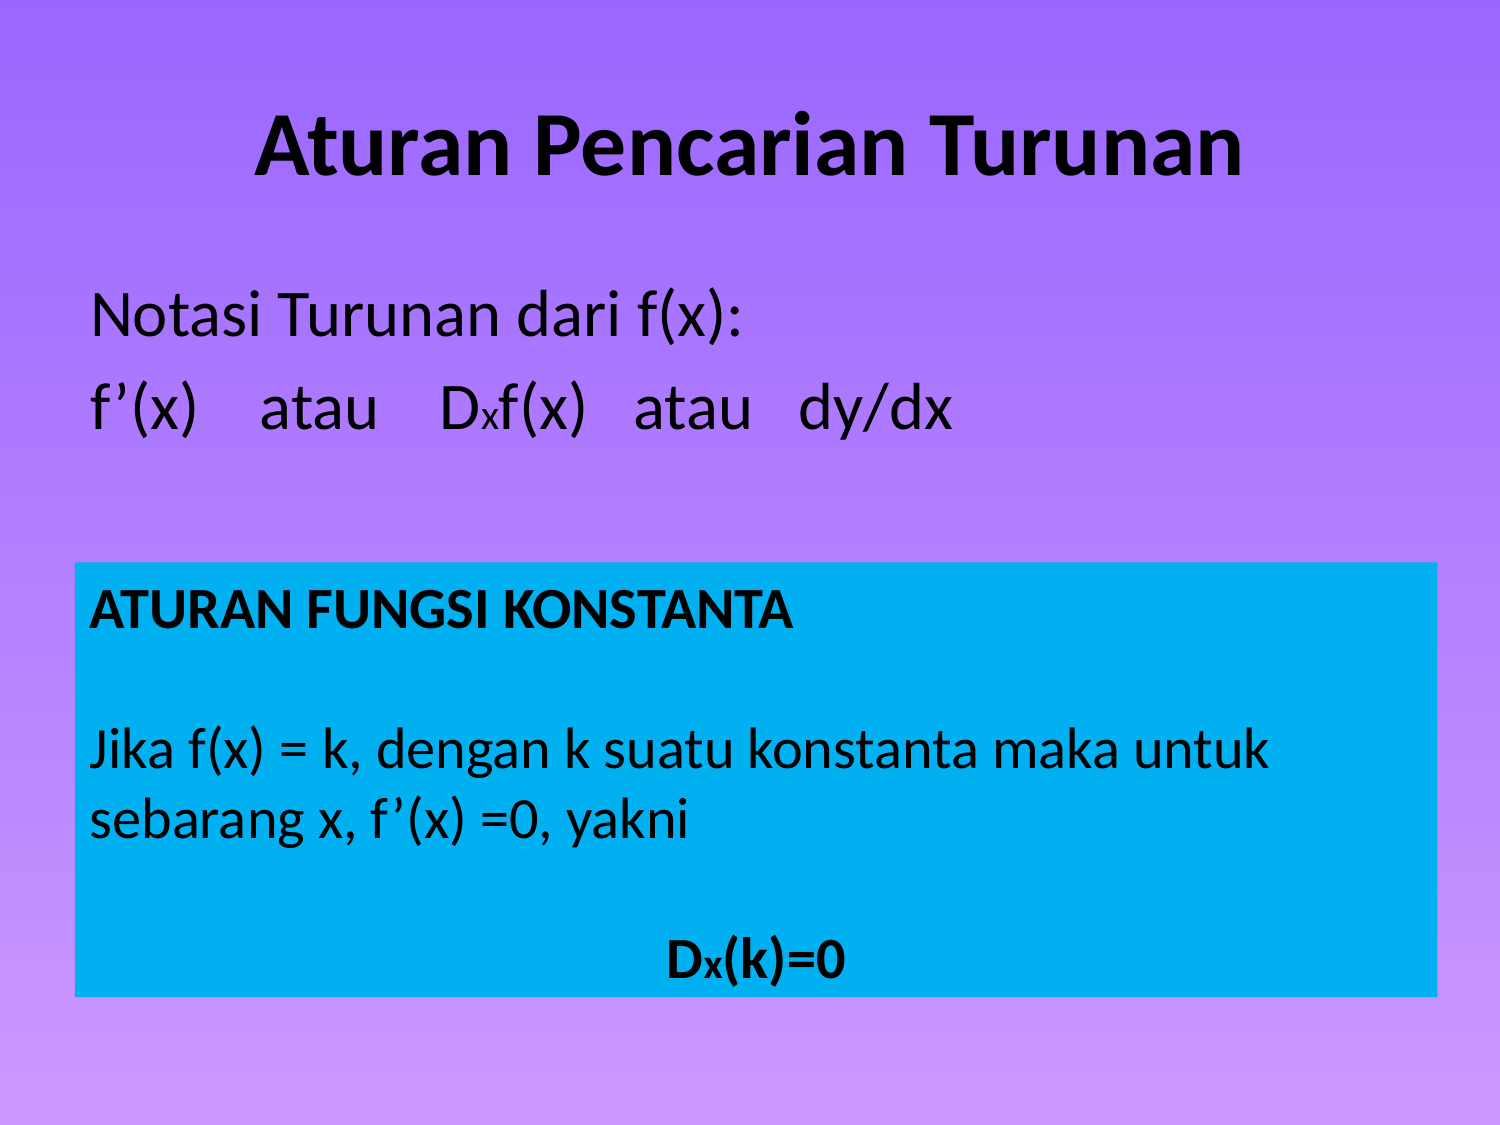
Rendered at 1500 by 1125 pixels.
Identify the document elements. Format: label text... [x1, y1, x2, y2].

list Notasi Turunan dari f(x): f’(x) atau Dxf(x) atau dy/dx [75, 998, 1425, 1005]
list Notasi Turunan dari f(x): f’(x) atau Dxf(x) atau dy/dx [75, 262, 1425, 562]
title Aturan Pencarian Turunan [75, 45, 1425, 233]
text_box ATURAN FUNGSI KONSTANTA Jika f(x) = k, dengan k suatu konstanta maka untuk sebarang x, f’(x) =0, yakni Dx(k)=0 [74, 562, 1438, 998]
